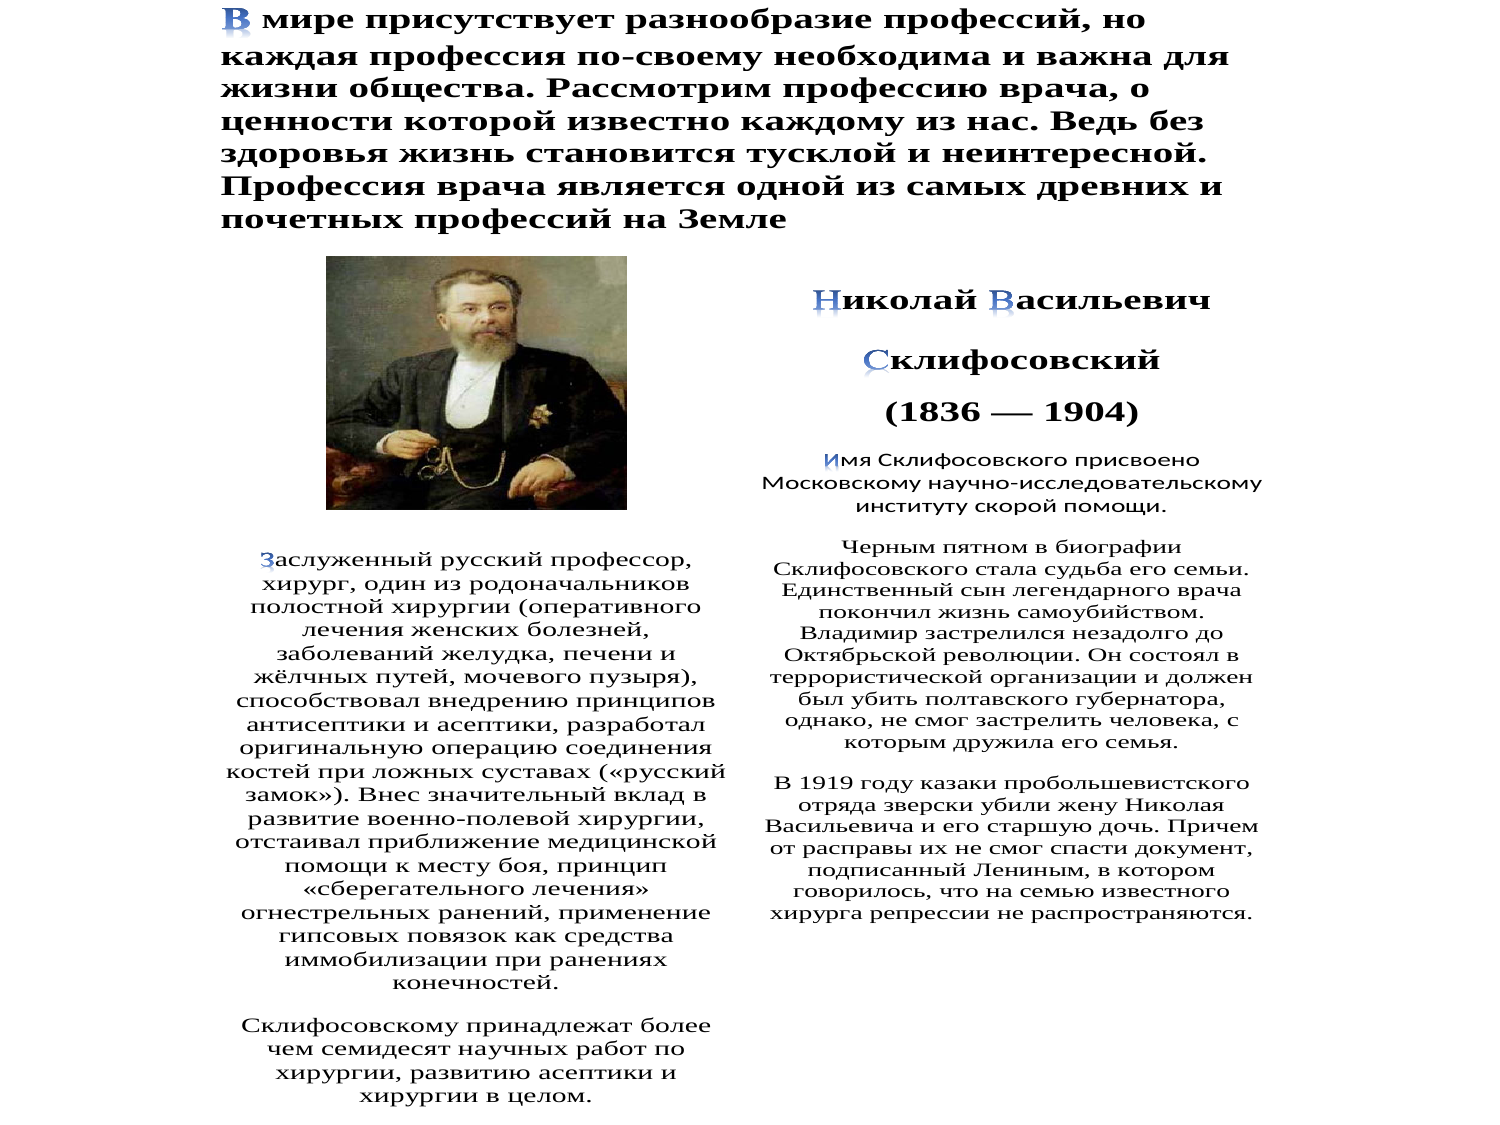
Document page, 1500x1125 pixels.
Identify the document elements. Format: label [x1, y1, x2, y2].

text_box [206, 0, 1306, 1125]
